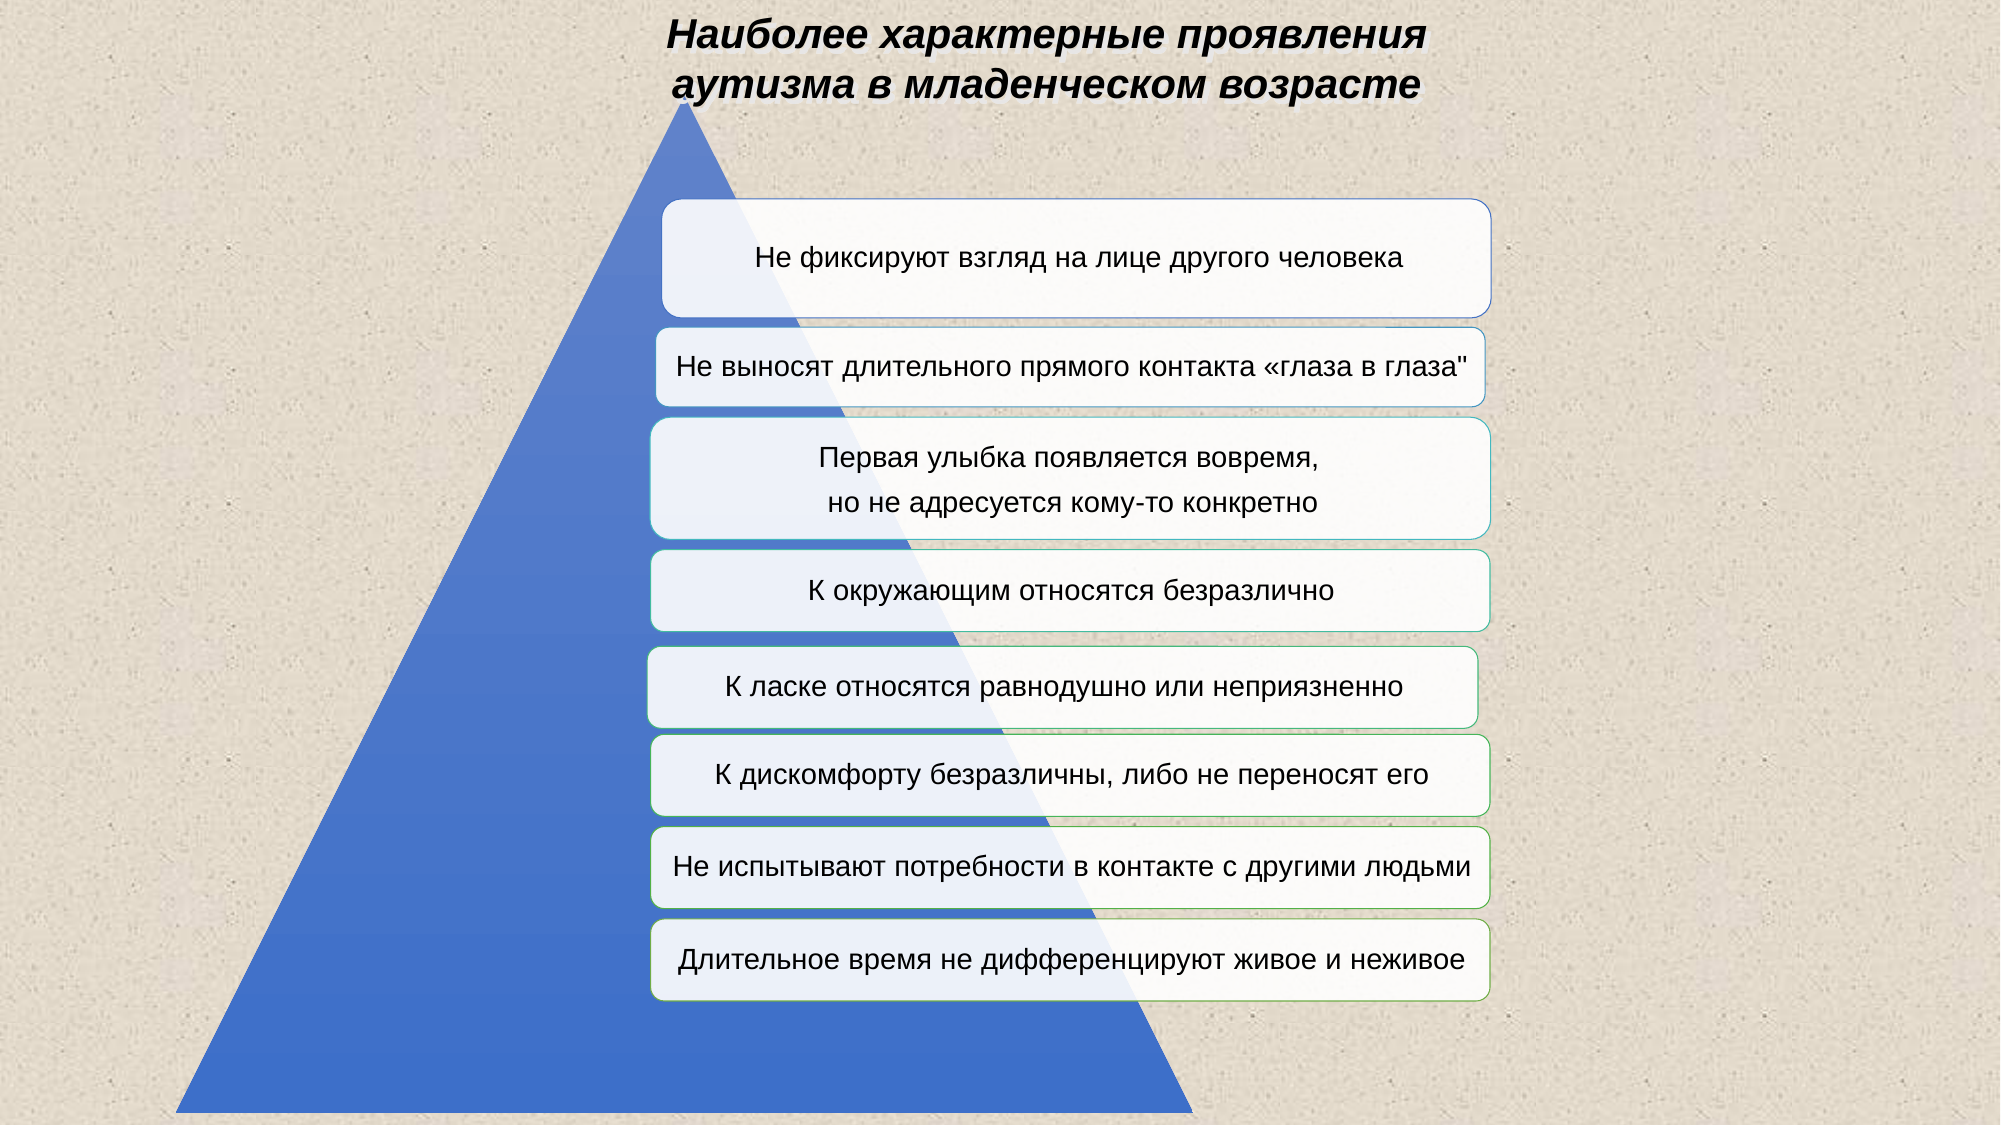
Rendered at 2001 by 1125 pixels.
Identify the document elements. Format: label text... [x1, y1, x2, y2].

text_box Наиболее характерные проявления аутизма в младенческом возрасте [455, 0, 1639, 95]
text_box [11, 95, 1710, 1114]
picture [0, 0, 2001, 1125]
